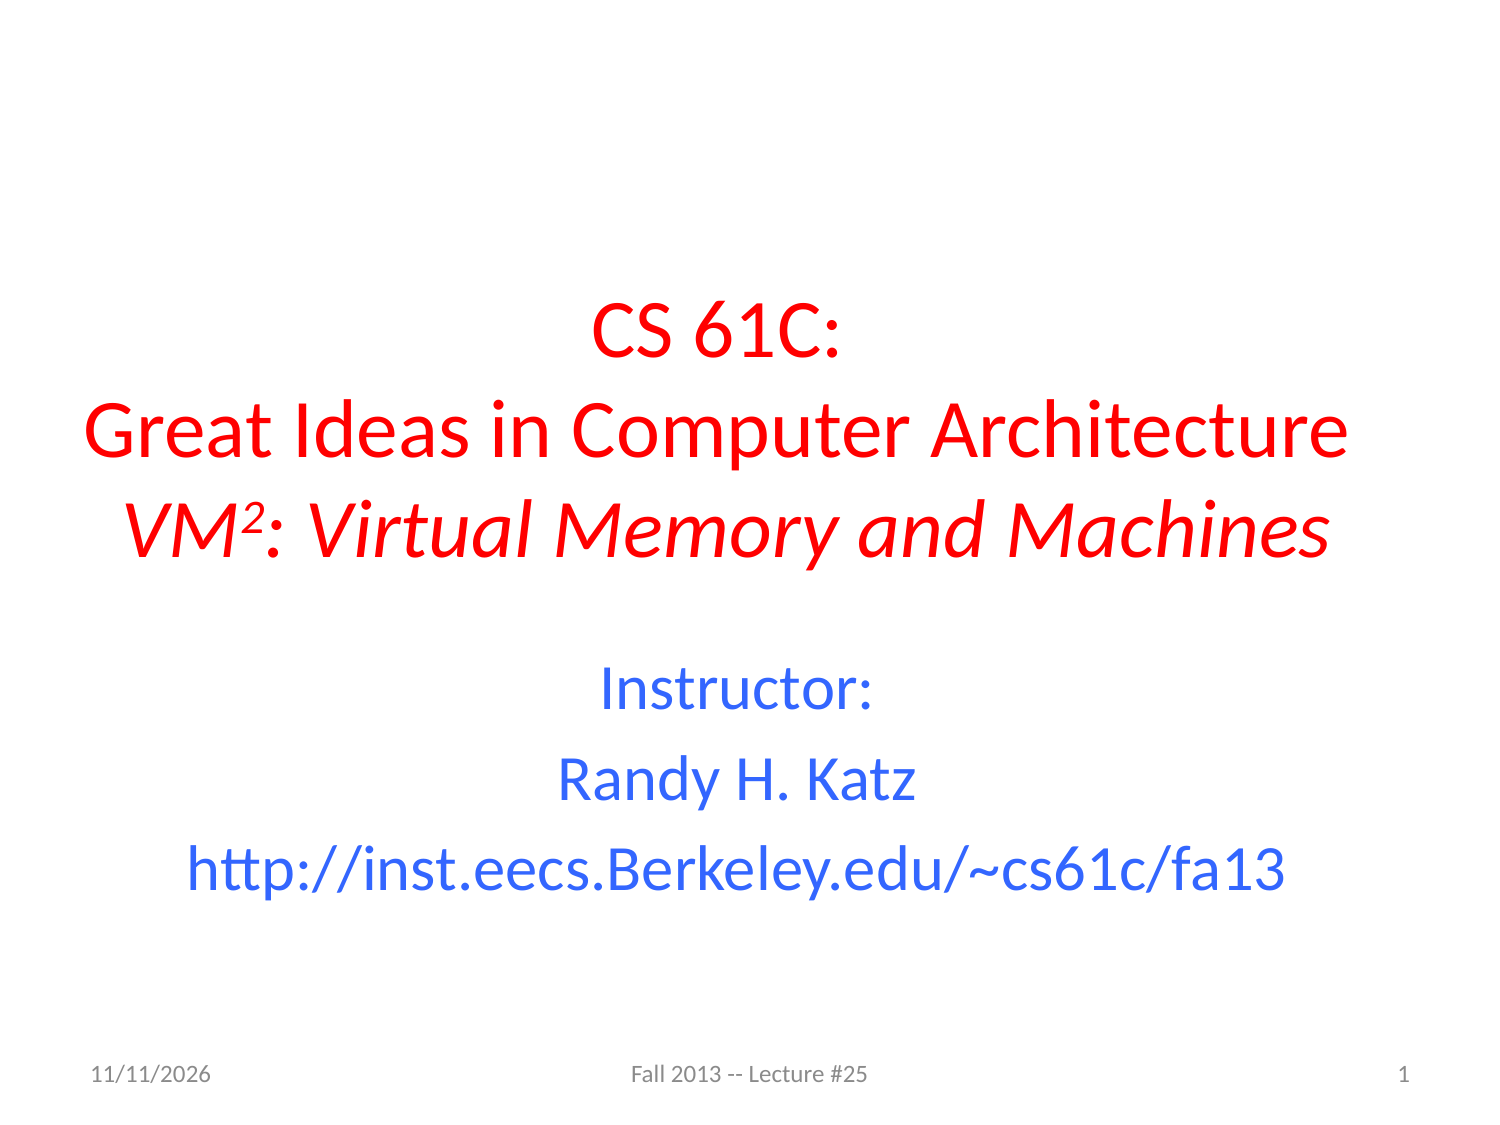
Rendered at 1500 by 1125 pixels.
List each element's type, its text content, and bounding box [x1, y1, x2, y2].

slide_number 1 [1074, 1042, 1425, 1103]
title CS 61C: Great Ideas in Computer Architecture VM2: Virtual Memory and Machines [66, 258, 1388, 591]
subtitle Instructor: Randy H. Katz http://inst.eecs.Berkeley.edu/~cs61c/fa13 [166, 637, 1309, 925]
footer Fall 2013 -- Lecture #25 [512, 1042, 988, 1103]
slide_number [75, 1042, 425, 1103]
